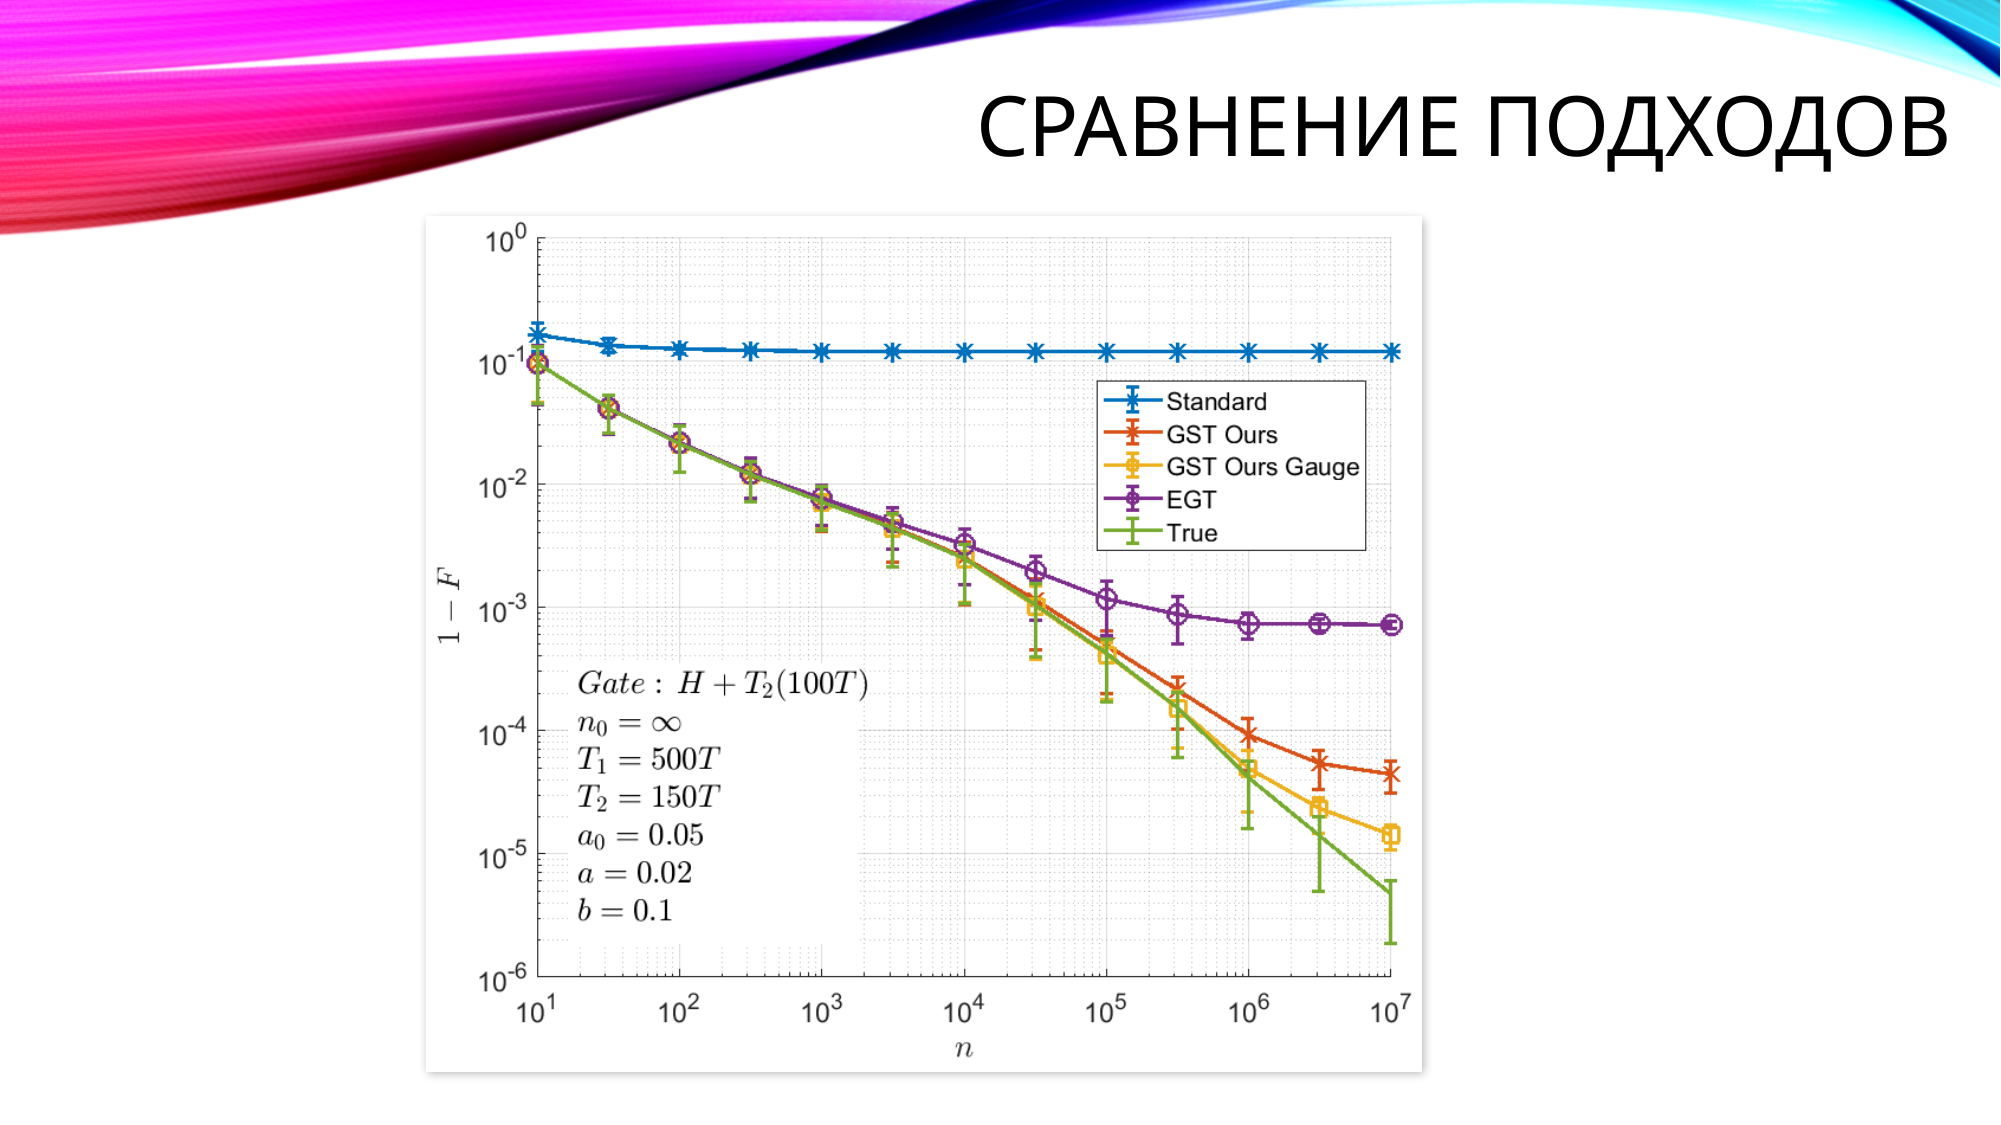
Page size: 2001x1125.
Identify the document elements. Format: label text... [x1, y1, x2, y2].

title Сравнение подходов [554, 76, 1968, 290]
picture [1910, 0, 2000, 45]
picture [0, 0, 2000, 1073]
picture [1890, 0, 2000, 75]
